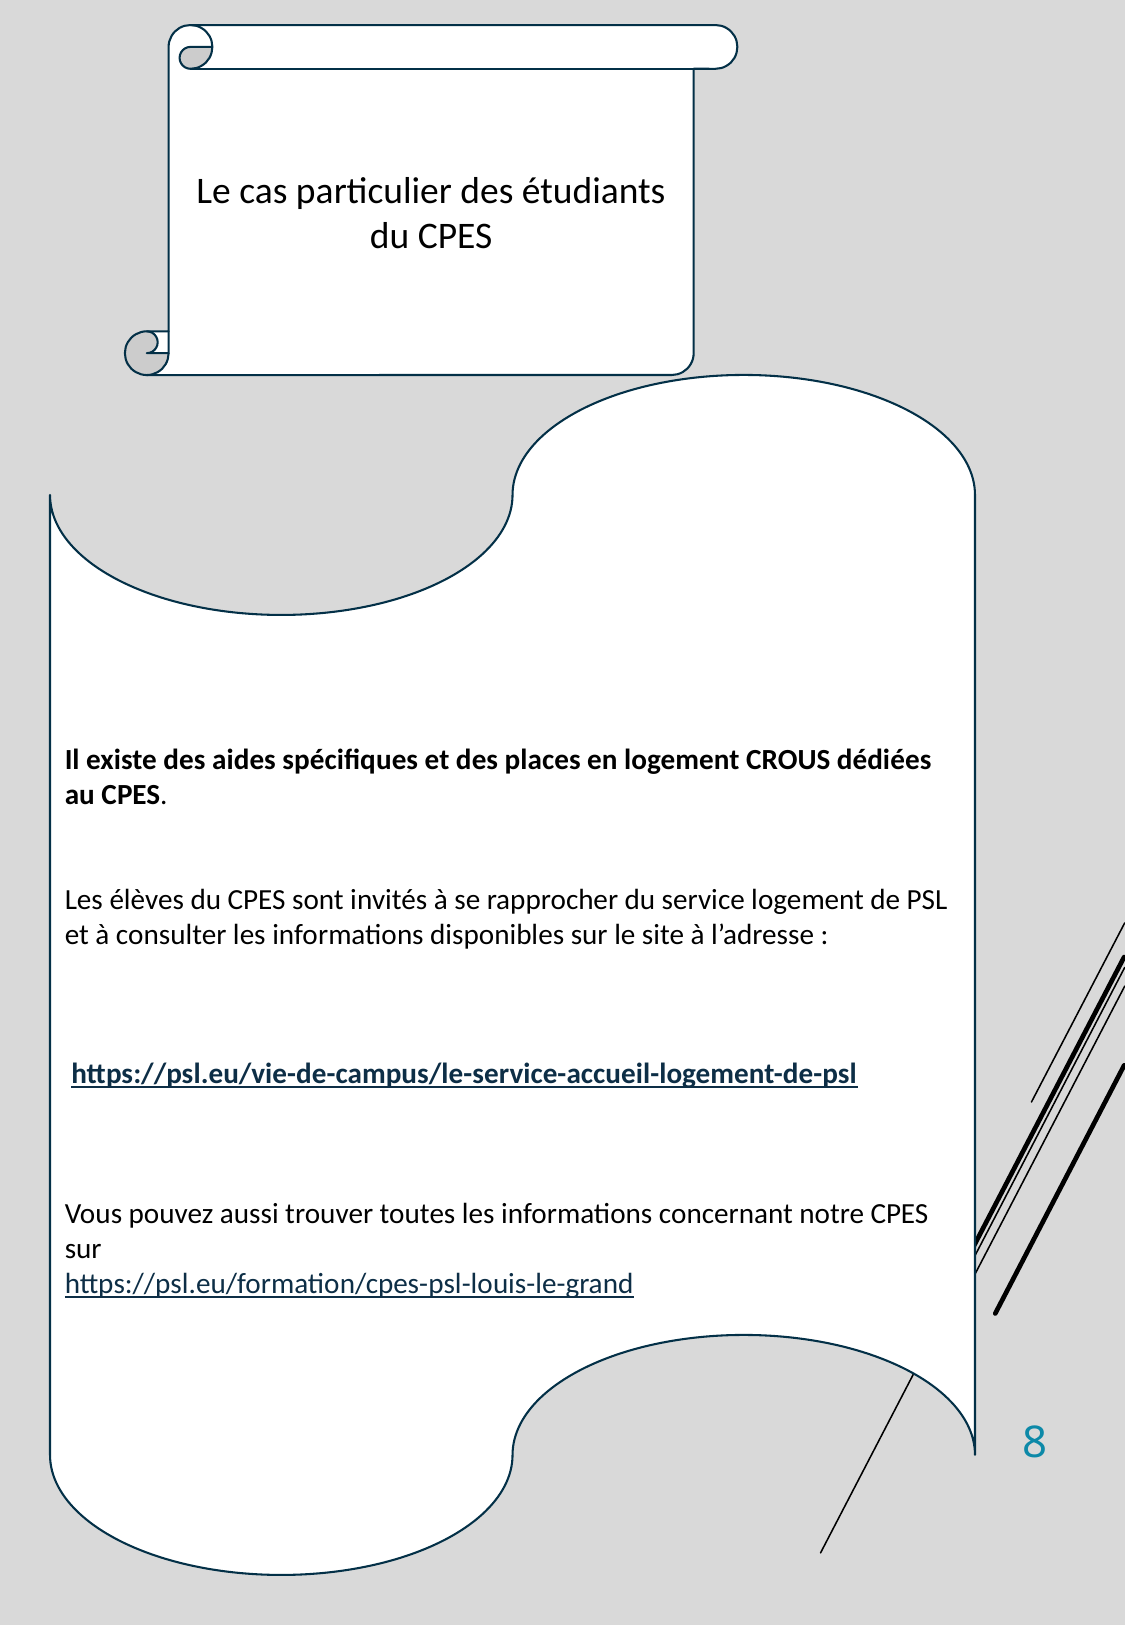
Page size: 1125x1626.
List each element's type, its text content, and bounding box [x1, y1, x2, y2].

text_box Il existe des aides spécifiques et des places en logement CROUS dédiées au CPES. Les élèves du CPES sont invités à se rapprocher du service logement de PSL et à consulter les informations disponibles sur le site à l’adresse : https://psl.eu/vie-de-campus/le-service-accueil-logement-de-psl Vous pouvez aussi trouver toutes les informations concernant notre CPES sur https://psl.eu/formation/cpes-psl-louis-le-grand [48, 373, 977, 1576]
text_box Le cas particulier des étudiants du CPES [123, 24, 739, 377]
slide_number 8 [956, 1321, 1062, 1481]
